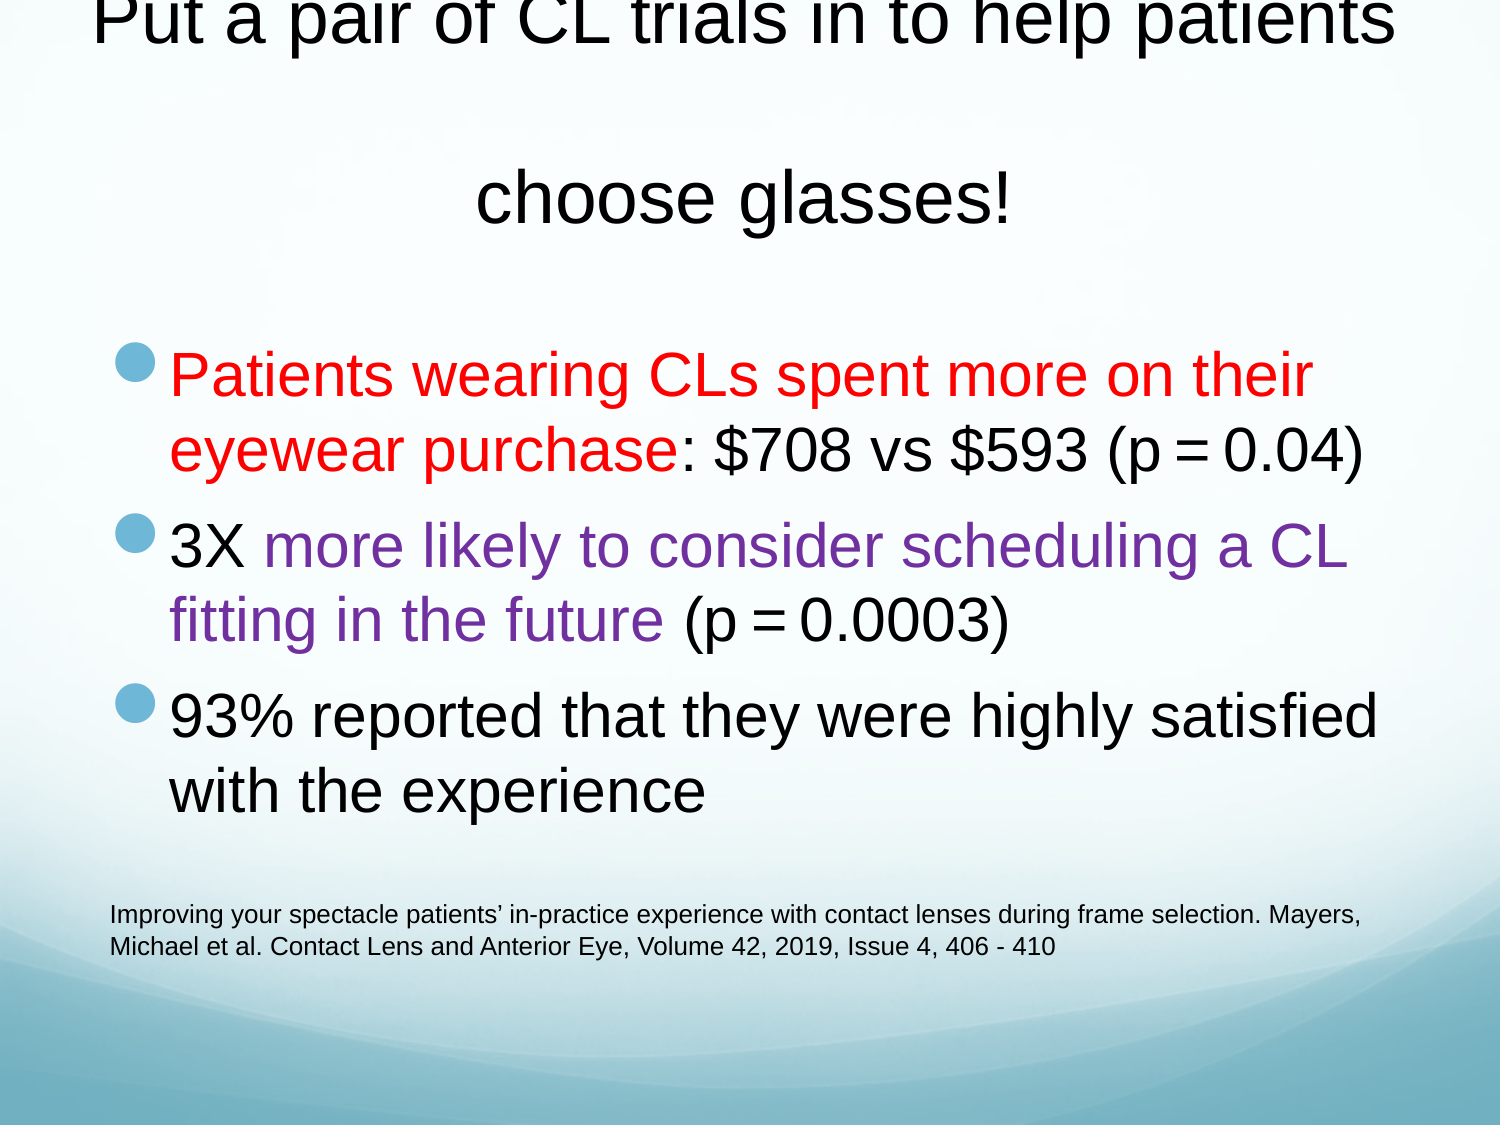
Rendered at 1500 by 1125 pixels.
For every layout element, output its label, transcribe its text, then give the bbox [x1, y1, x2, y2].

title Put a pair of CL trials in to help patients choose glasses! [66, 106, 1424, 327]
list Patients wearing CLs spent more on their eyewear purchase: $708 vs $593 (p = 0.04) 3X more likely to consider scheduling a CL fitting in the future (p = 0.0003) 93% reported that they were highly satisfied with the experience Improving your spectacle patients’ in-practice experience with contact lenses during frame selection. Mayers, Michael et al. Contact Lens and Anterior Eye, Volume 42, 2019, Issue 4, 406 - 410 [94, 326, 1414, 976]
